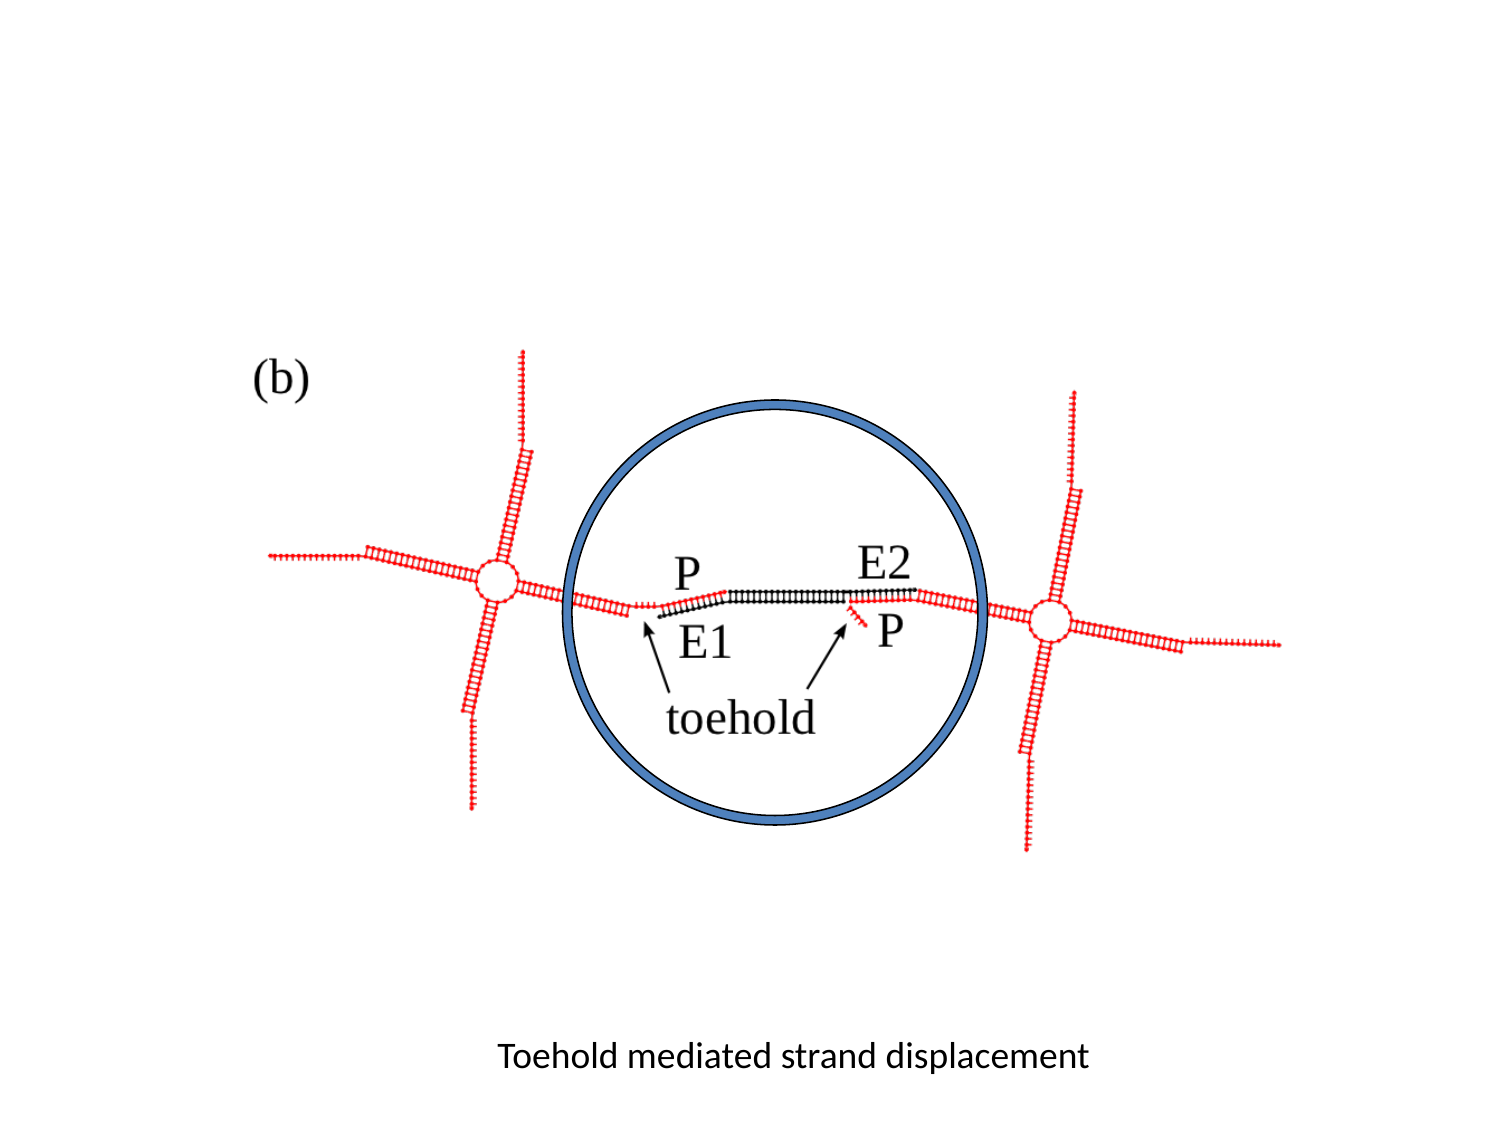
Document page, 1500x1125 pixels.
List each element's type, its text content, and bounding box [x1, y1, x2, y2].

picture [249, 324, 1286, 888]
text_box Toehold mediated strand displacement [482, 1024, 1106, 1084]
